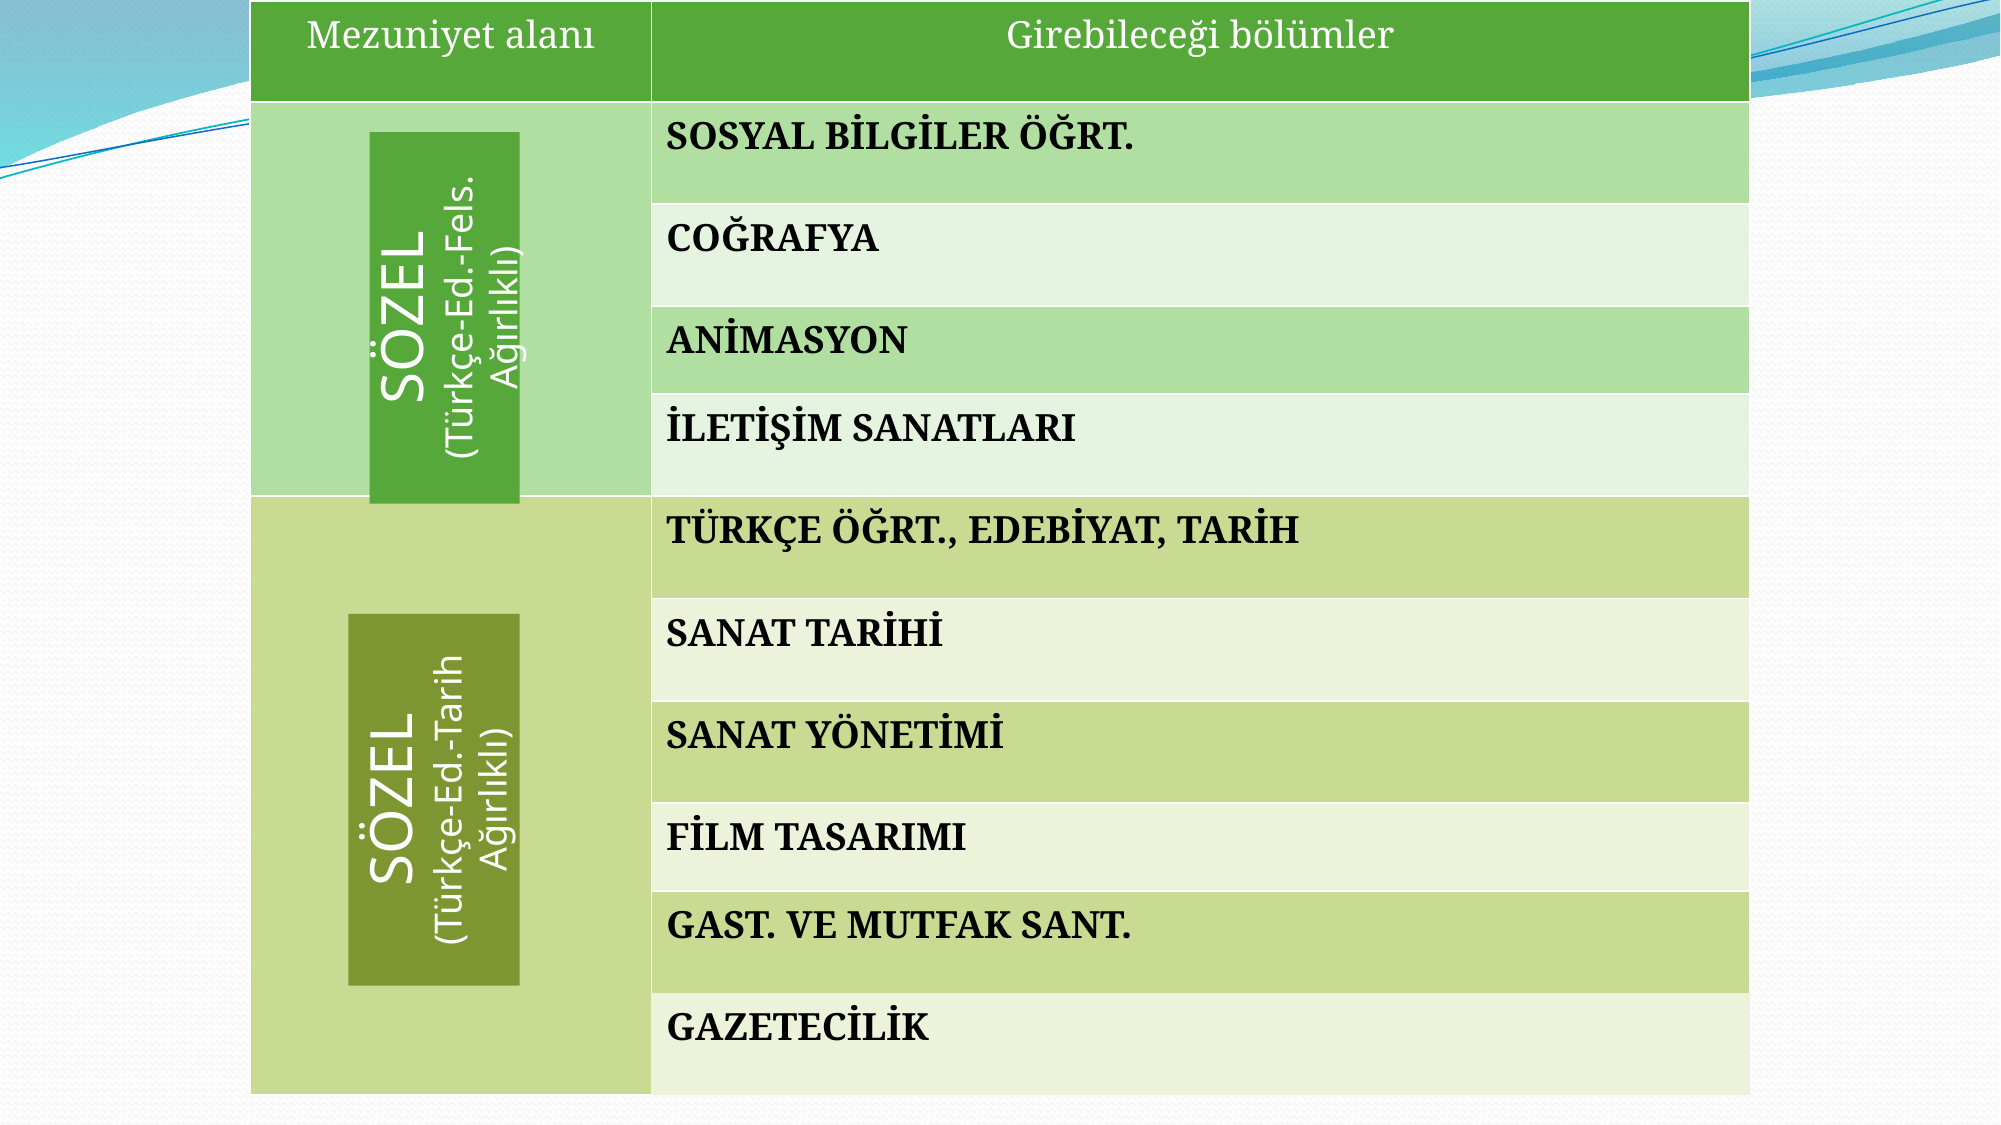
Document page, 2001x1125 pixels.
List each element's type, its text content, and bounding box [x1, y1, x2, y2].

table_cell [251, 103, 651, 495]
text_box SÖZEL (Türkçe-Ed.-Fels. Ağırlıklı) [368, 130, 522, 506]
table_cell SANAT YÖNETİMİ [652, 702, 1749, 802]
table_header Mezuniyet alanı [251, 2, 651, 101]
table_cell TÜRKÇE ÖĞRT., EDEBİYAT, TARİH [652, 497, 1749, 598]
table_cell [251, 497, 651, 1094]
text_box SÖZEL (Türkçe-Ed.-Tarih Ağırlıklı) [346, 612, 522, 988]
table_cell İLETİŞİM SANATLARI [652, 395, 1749, 495]
table_cell GAST. VE MUTFAK SANT. [652, 892, 1749, 993]
table_cell COĞRAFYA [652, 205, 1749, 305]
table_cell GAZETECİLİK [651, 993, 1750, 1095]
table_cell SANAT TARİHİ [652, 599, 1749, 700]
table_cell SOSYAL BİLGİLER ÖĞRT. [652, 103, 1749, 203]
table_cell FİLM TASARIMI [652, 804, 1749, 890]
table_cell ANİMASYON [652, 307, 1749, 393]
table_header Girebileceği bölümler [652, 2, 1749, 101]
